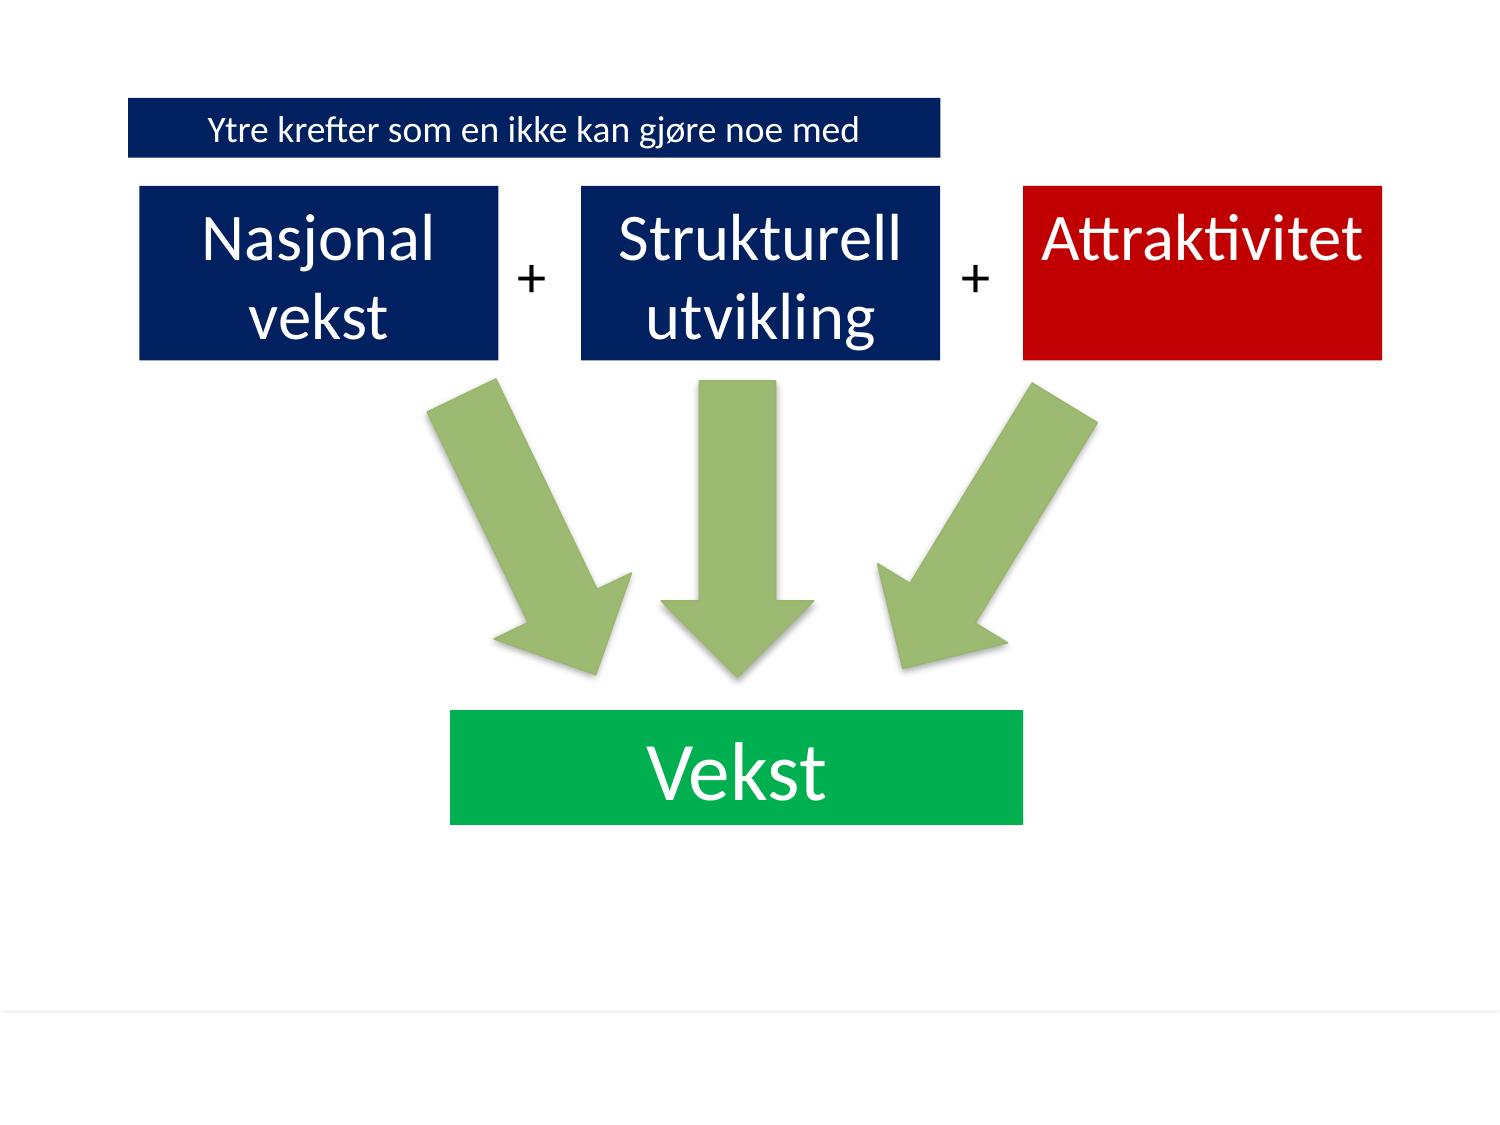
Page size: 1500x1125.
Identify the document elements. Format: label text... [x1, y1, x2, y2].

text_box [660, 380, 815, 678]
text_box [876, 382, 1098, 670]
text_box Vekst [450, 710, 1024, 825]
text_box [426, 378, 633, 676]
text_box Nasjonal vekst [139, 185, 499, 361]
text_box Attraktivitet [1023, 185, 1383, 361]
text_box Ytre krefter som en ikke kan gjøre noe med [128, 97, 941, 158]
text_box + [503, 231, 577, 317]
text_box Strukturell utvikling [581, 185, 941, 361]
text_box + [947, 231, 1021, 317]
